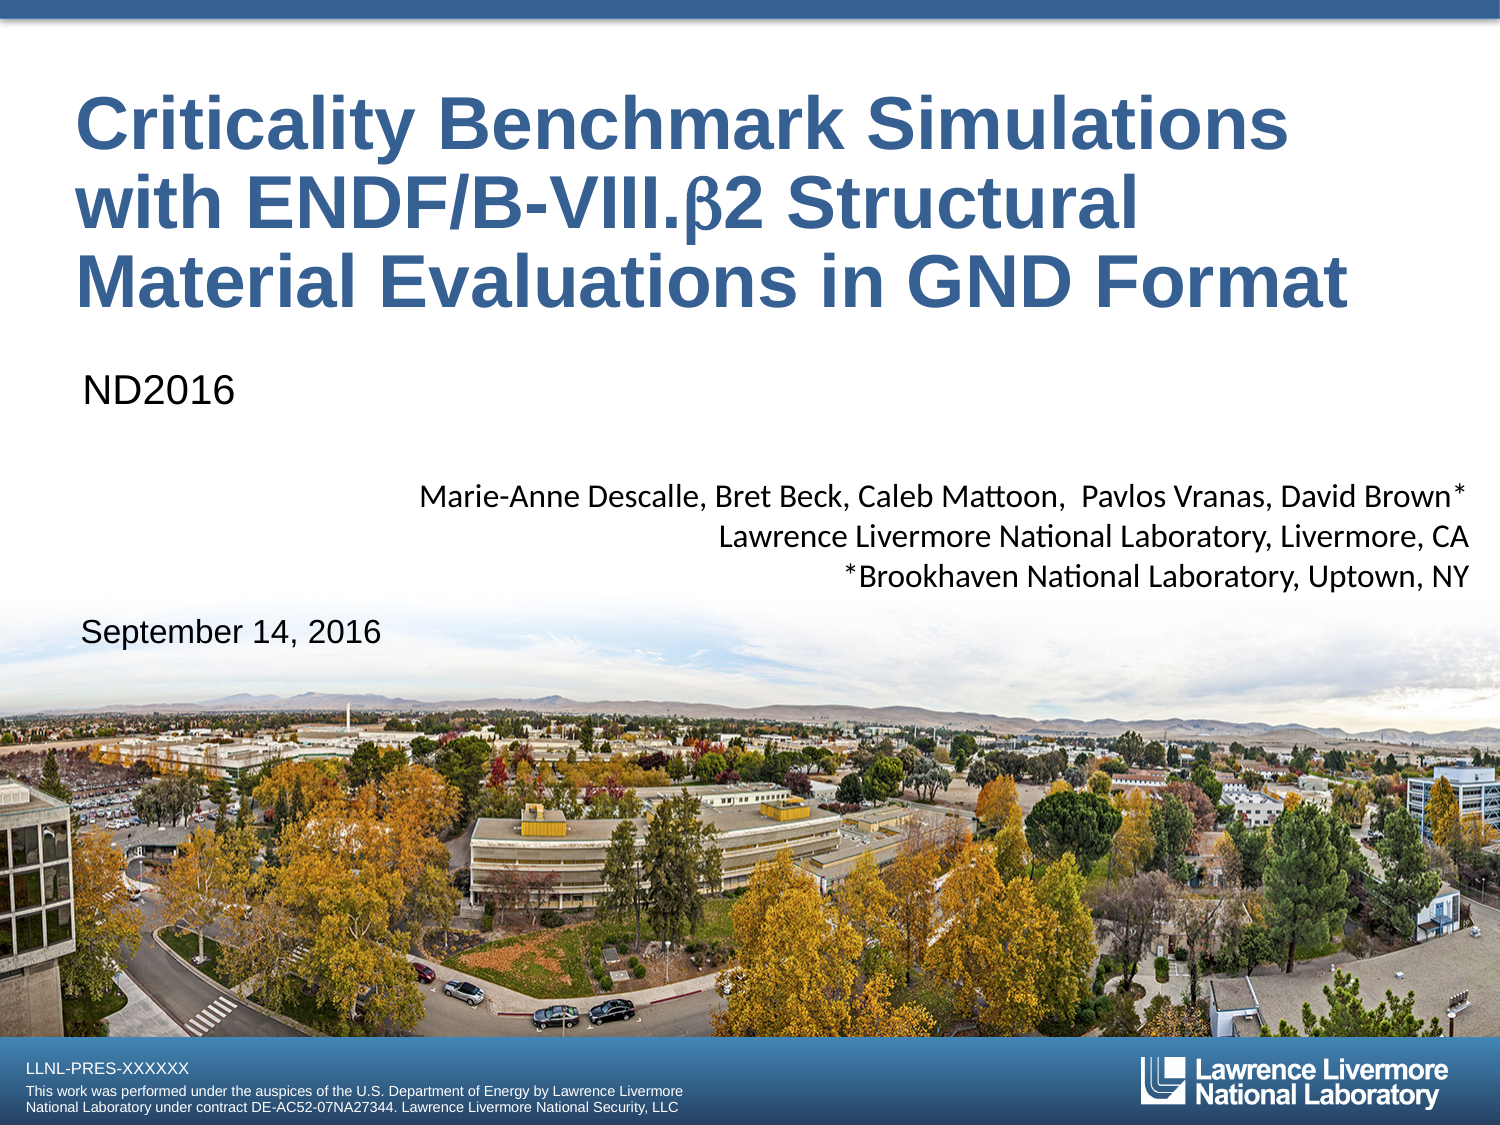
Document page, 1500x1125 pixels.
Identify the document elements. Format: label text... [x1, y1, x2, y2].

picture [1141, 1057, 1448, 1110]
title Criticality Benchmark Simulations with ENDF/B-VIII.b2 Structural Material Evaluations in GND Format [75, 92, 1425, 331]
text_box September 14, 2016 [80, 597, 619, 663]
list Marie-Anne Descalle, Bret Beck, Caleb Mattoon, Pavlos Vranas, David Brown* Lawrence Livermore National Laboratory, Livermore, CA *Brookhaven National Laboratory, Uptown, NY [381, 431, 1500, 635]
list ND2016 [72, 367, 997, 429]
picture [0, 586, 1500, 1037]
